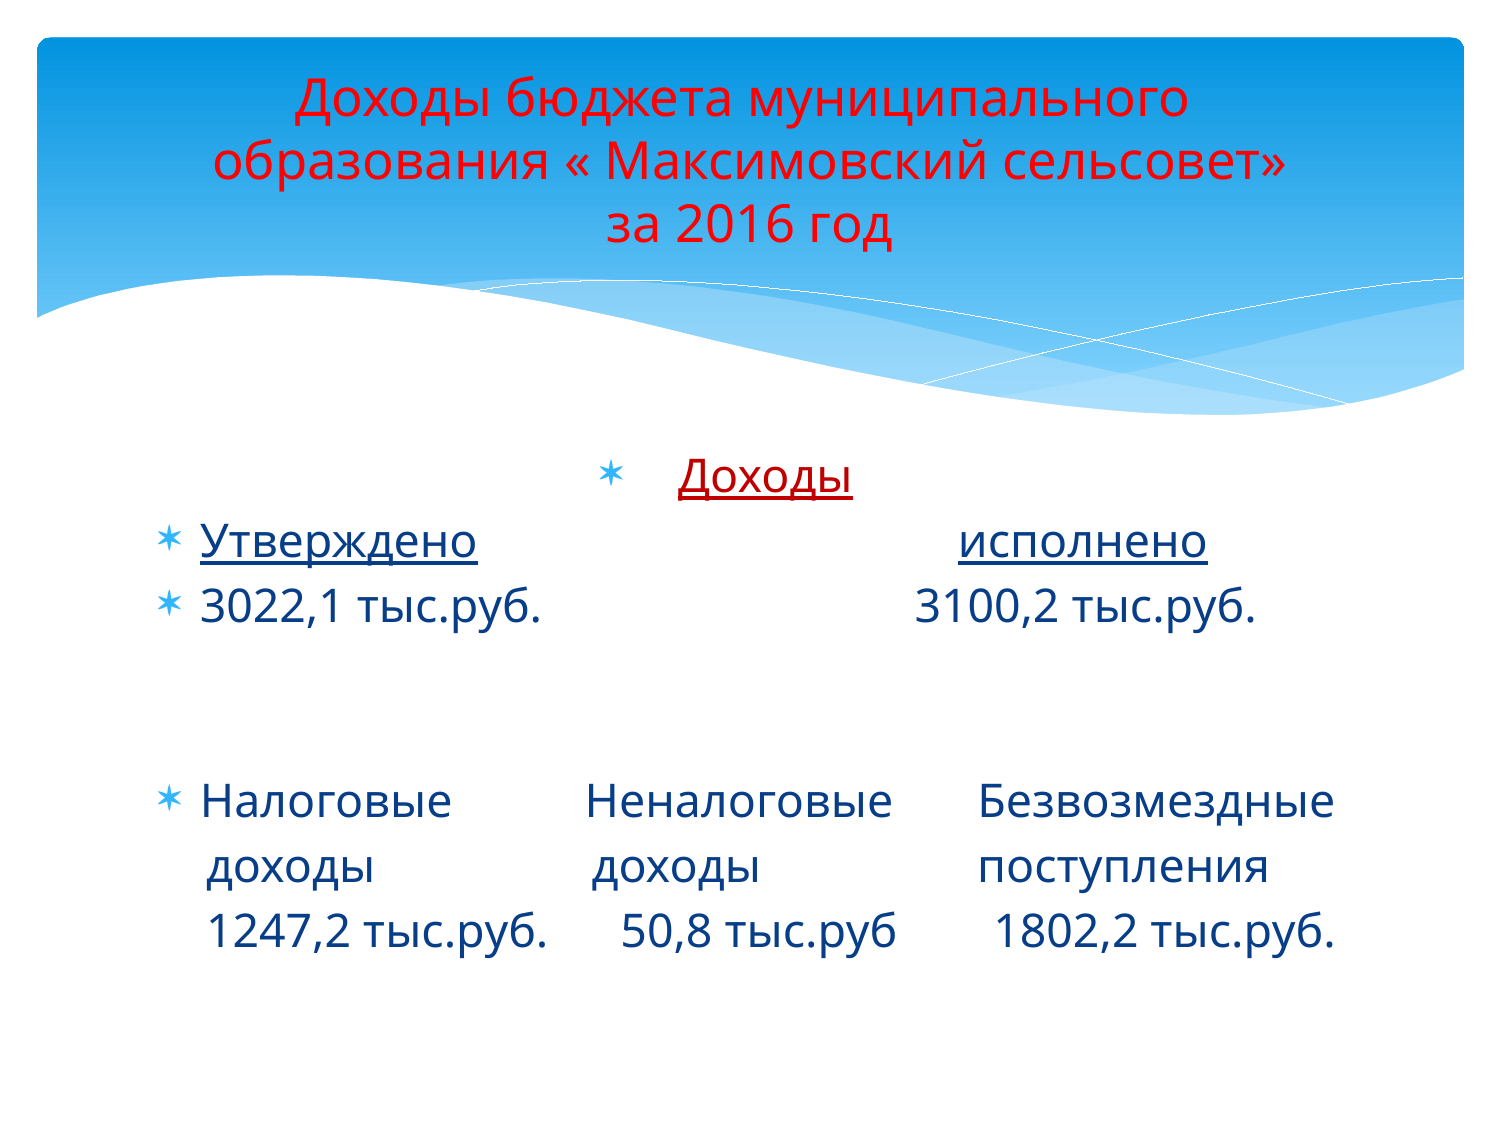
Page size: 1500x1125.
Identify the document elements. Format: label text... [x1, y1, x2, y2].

title Доходы бюджета муниципального образования « Максимовский сельсовет» за 2016 год [75, 55, 1425, 261]
list Доходы Утверждено исполнено 3022,1 тыс.руб. 3100,2 тыс.руб. Налоговые Неналоговые Безвозмездные доходы доходы поступления 1247,2 тыс.руб. 50,8 тыс.руб 1802,2 тыс.руб. [143, 438, 1359, 1005]
